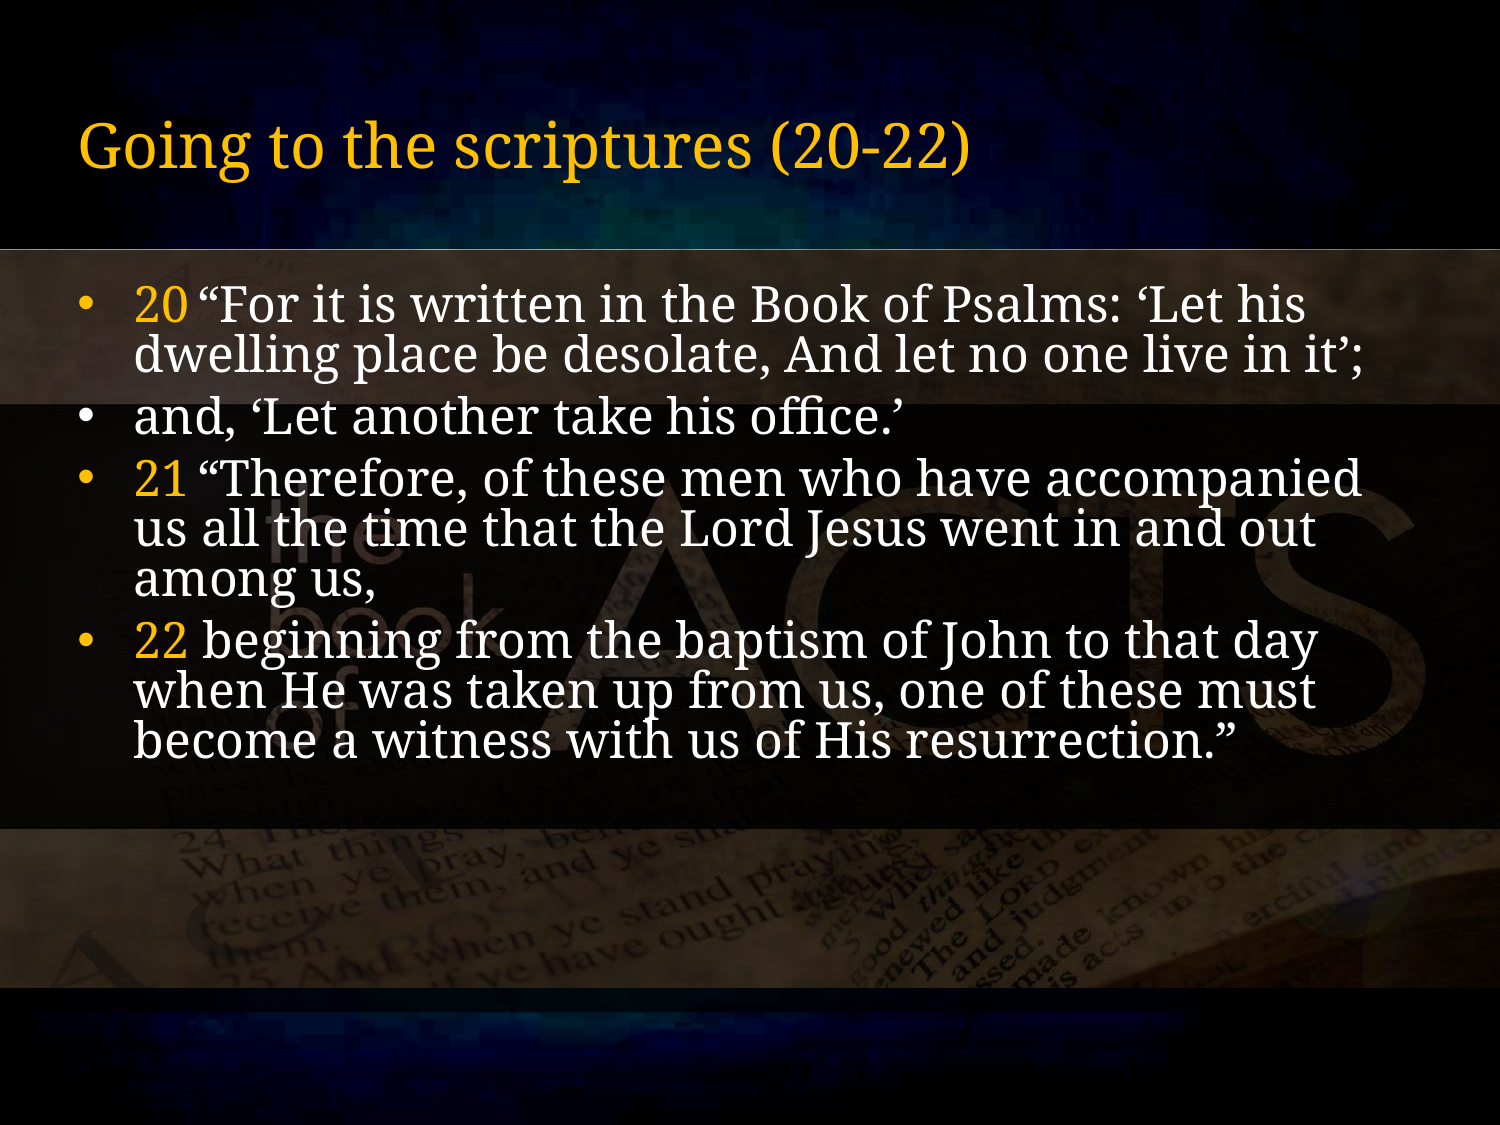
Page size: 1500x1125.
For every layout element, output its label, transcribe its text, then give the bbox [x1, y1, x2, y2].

title Going to the scriptures (20-22) [62, 50, 1025, 238]
list 20 “For it is written in the Book of Psalms: ‘Let his dwelling place be desolate, And let no one live in it’; and, ‘Let another take his office.’ 21 “Therefore, of these men who have accompanied us all the time that the Lord Jesus went in and out among us, 22 beginning from the baptism of John to that day when He was taken up from us, one of these must become a witness with us of His resurrection.” [62, 275, 1425, 975]
picture [0, 249, 1500, 988]
